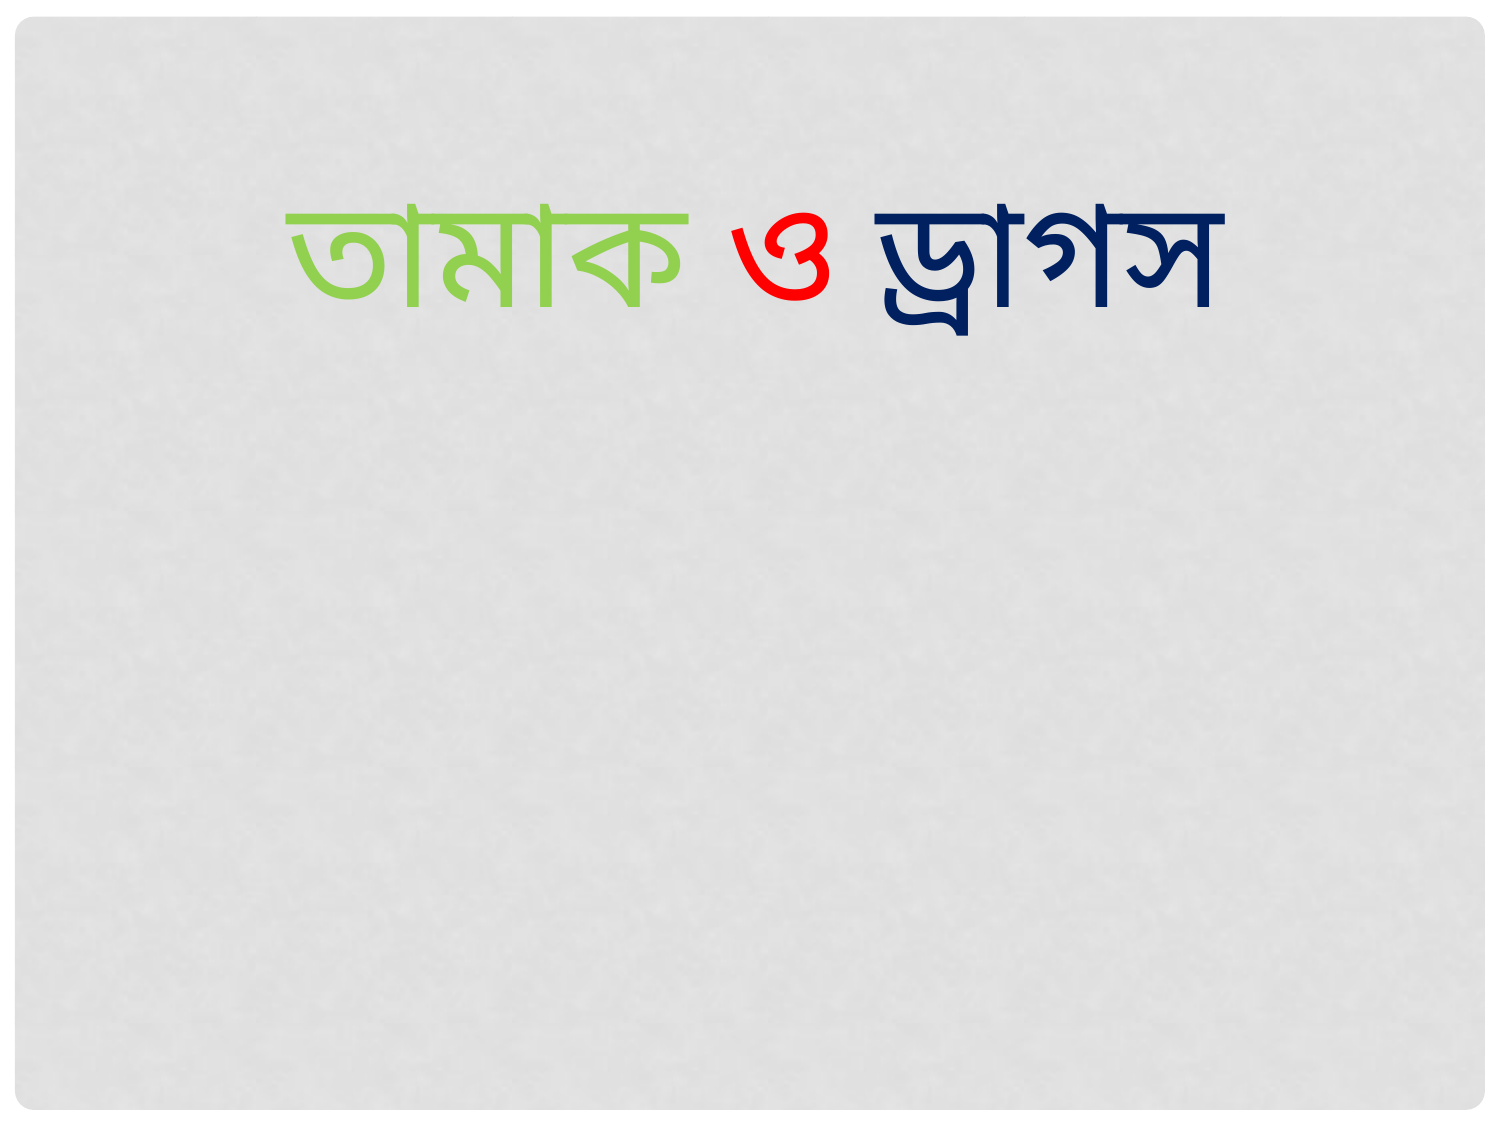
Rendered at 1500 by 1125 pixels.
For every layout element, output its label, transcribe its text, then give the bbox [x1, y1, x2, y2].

text_box তামাক ও ড্রাগস [49, 149, 1463, 345]
